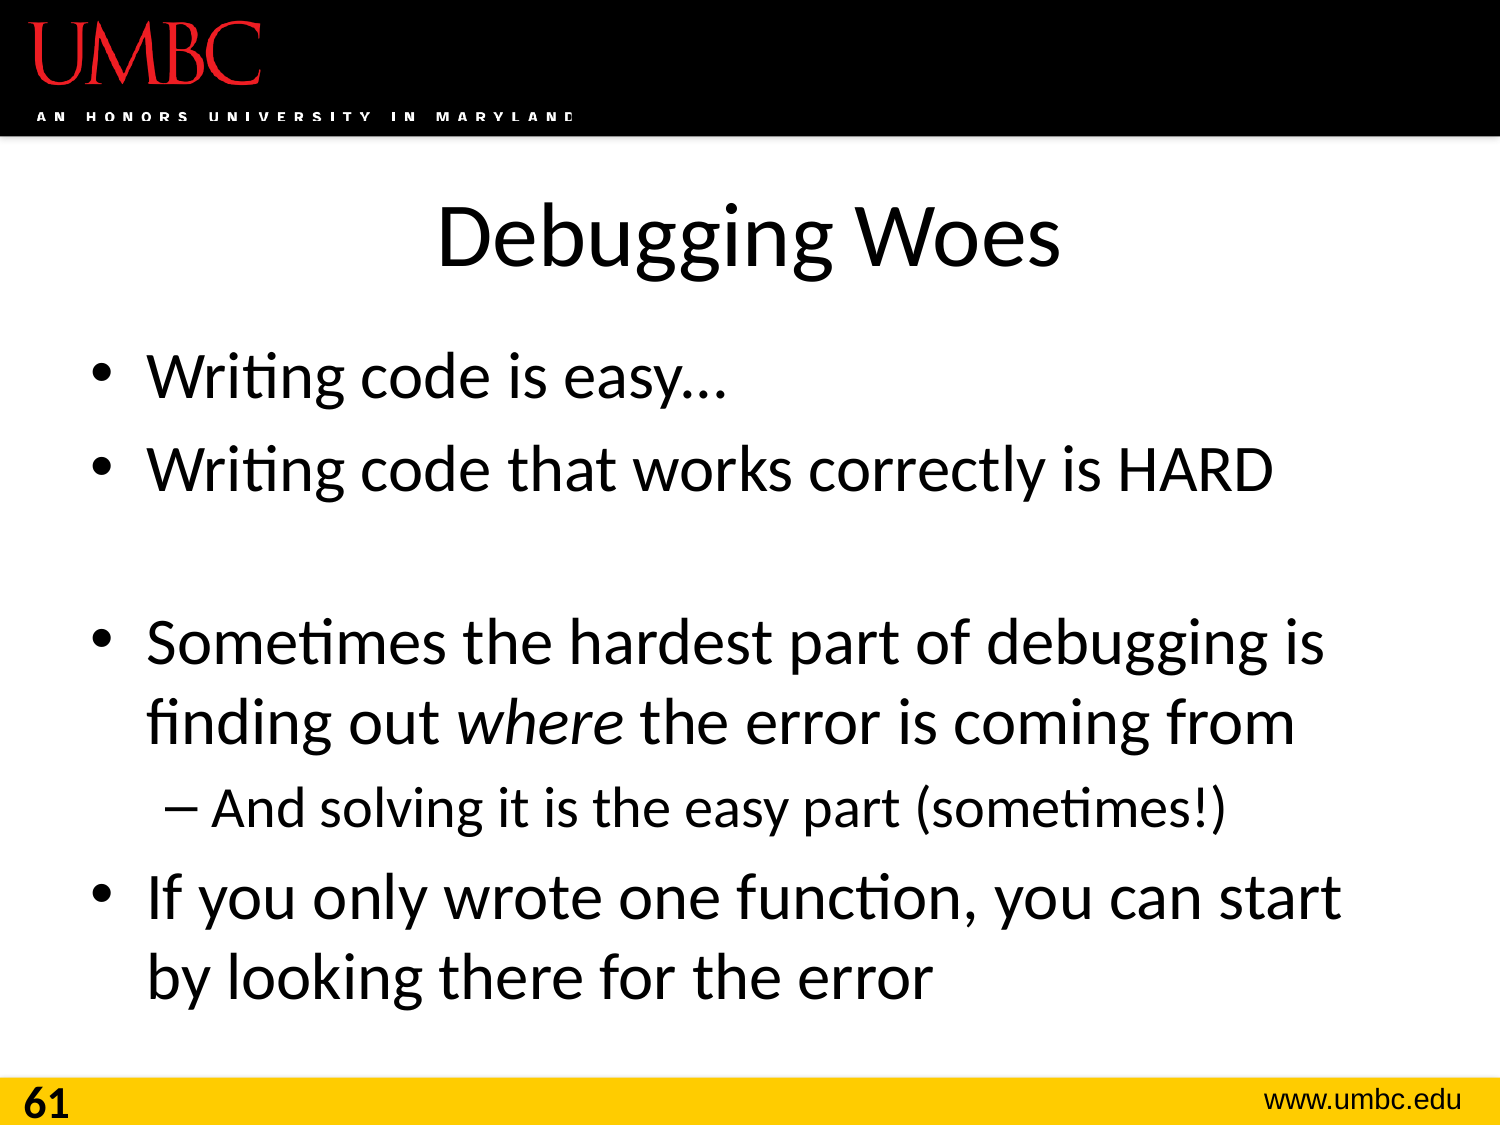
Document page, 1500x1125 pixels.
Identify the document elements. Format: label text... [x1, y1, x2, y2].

list Writing code is easy... Writing code that works correctly is HARD Sometimes the hardest part of debugging is finding out where the error is coming from And solving it is the easy part (sometimes!) If you only wrote one function, you can start by looking there for the error [75, 324, 1425, 1066]
slide_number 61 [0, 1065, 94, 1125]
title Debugging Woes [75, 136, 1425, 324]
